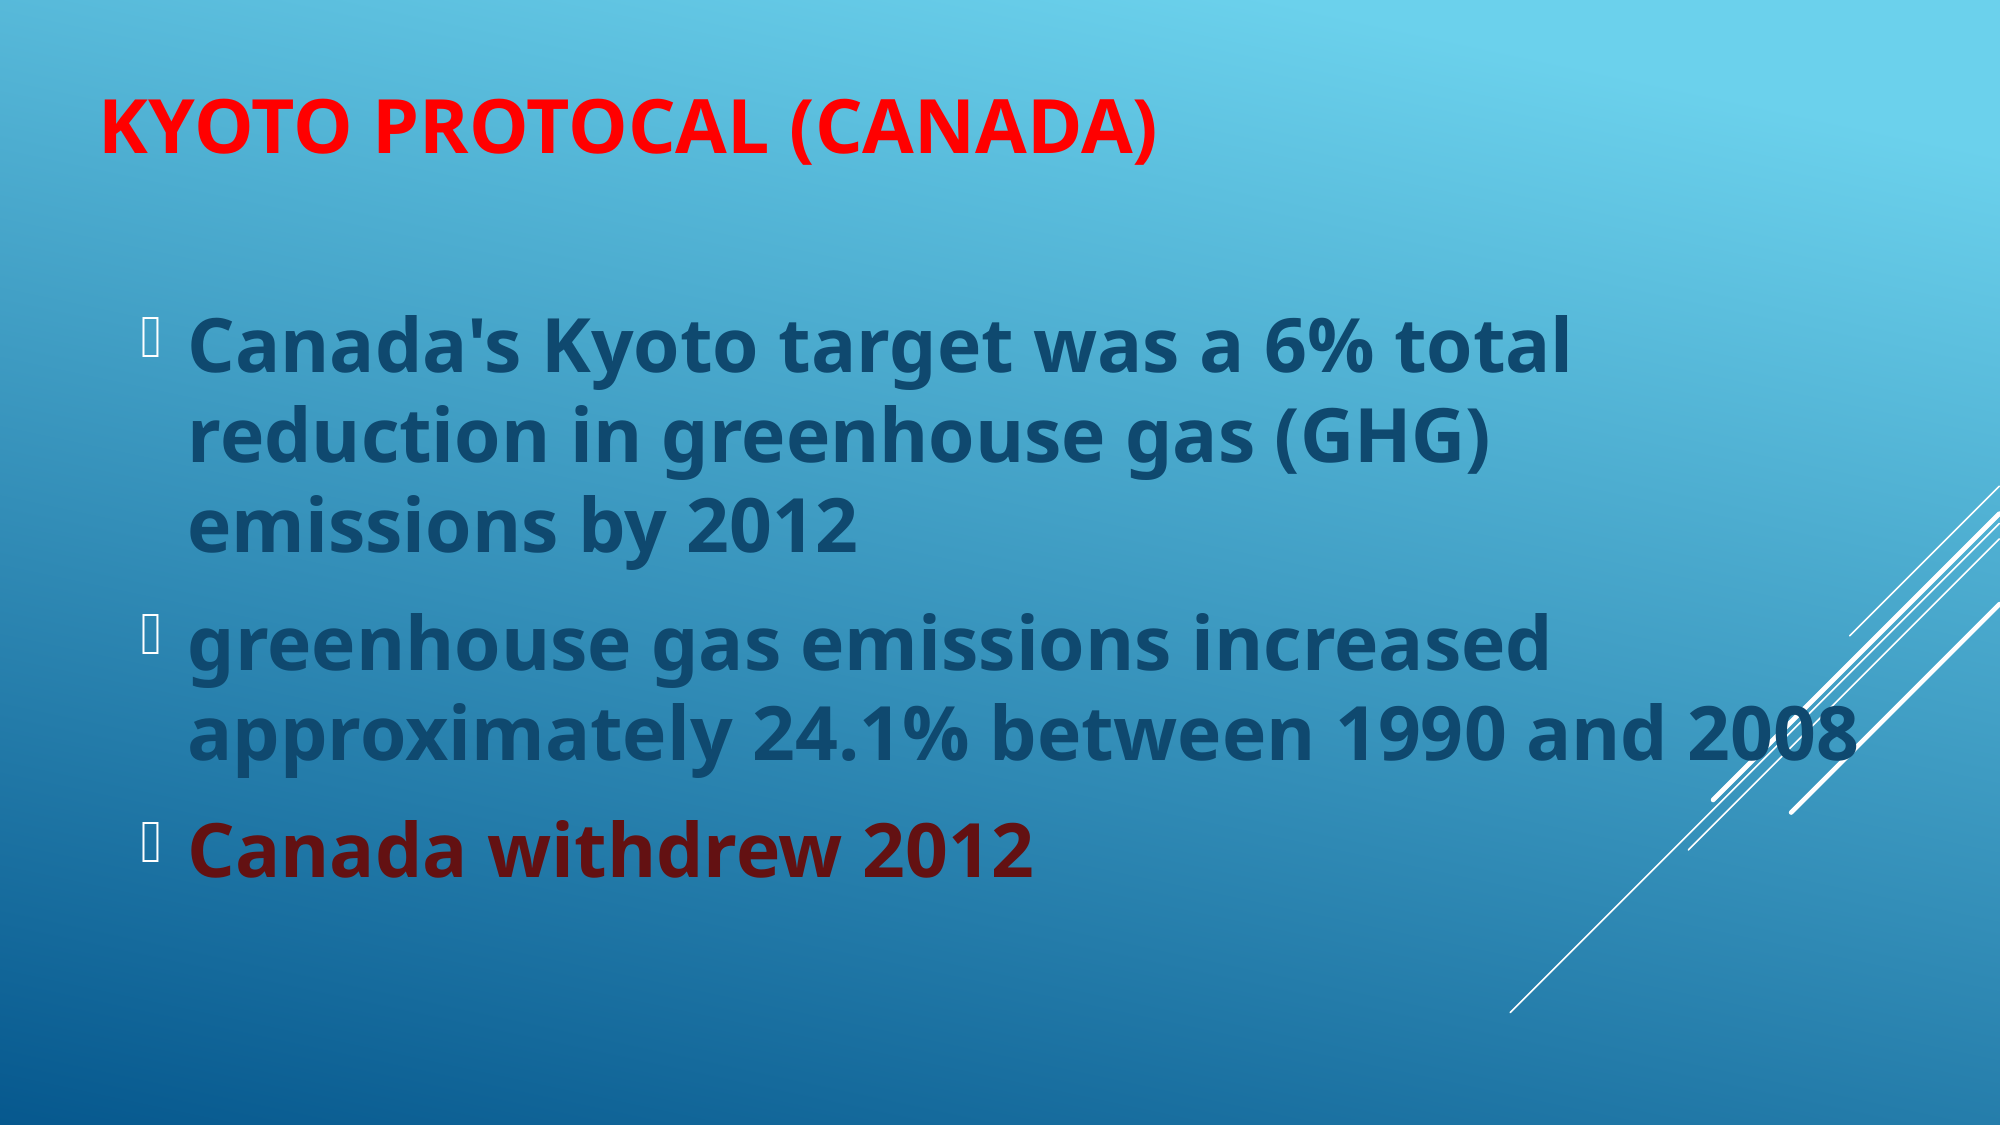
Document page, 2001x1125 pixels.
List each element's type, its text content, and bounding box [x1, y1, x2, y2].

list Canada's Kyoto target was a 6% total reduction in greenhouse gas (GHG) emissions by 2012 greenhouse gas emissions increased approximately 24.1% between 1990 and 2008 Canada withdrew 2012 [125, 228, 1880, 963]
title Kyoto Protocal (Canada) [83, 0, 1484, 248]
